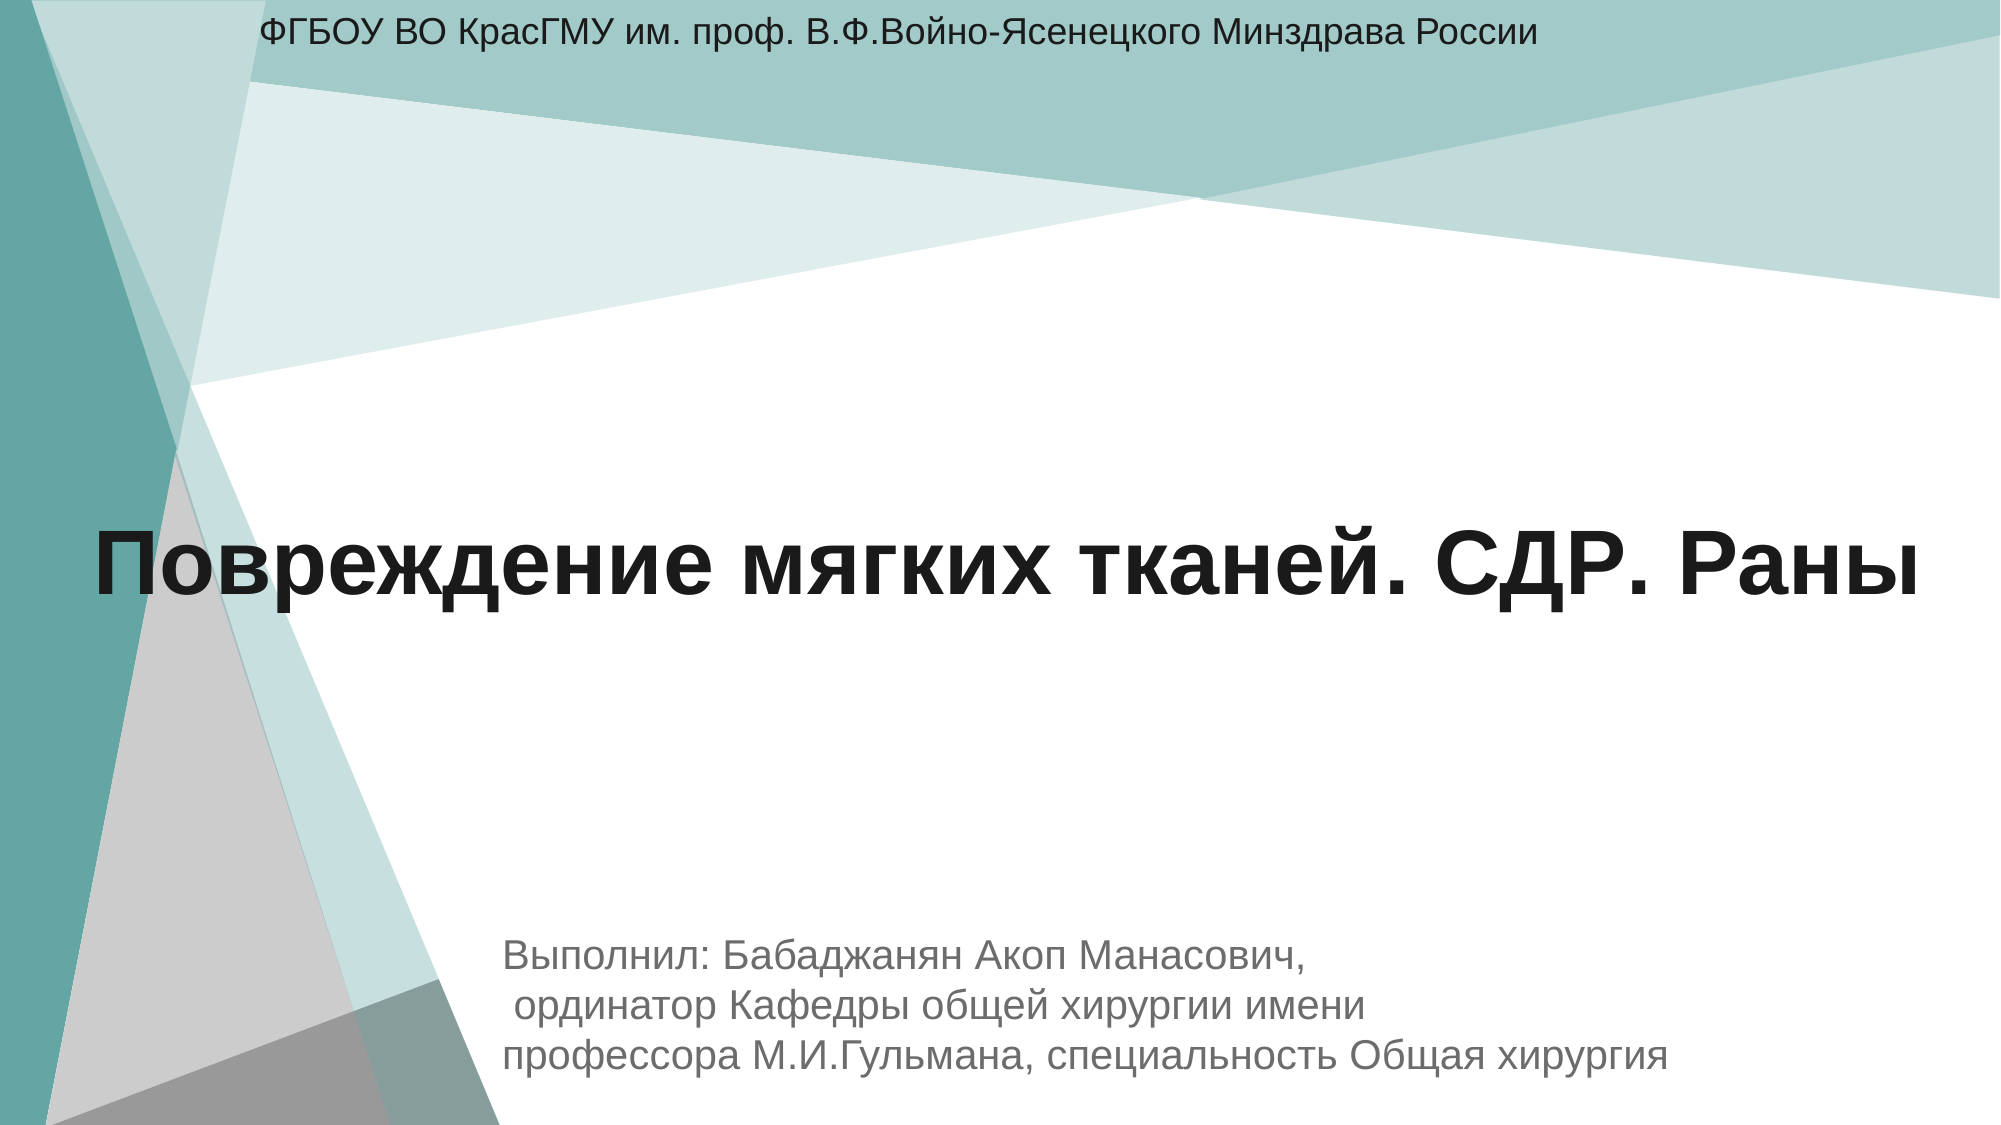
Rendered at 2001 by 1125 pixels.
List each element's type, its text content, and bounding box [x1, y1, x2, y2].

text_box ФГБОУ ВО КрасГМУ им. проф. В.Ф.Войно-Ясенецкого Минздрава России [244, 0, 1697, 60]
text_box Выполнил: Бабаджанян Акоп Манасович, ординатор Кафедры общей хирургии имени профессора М.И.Гульмана, специальность Общая хирургия [487, 912, 1838, 1091]
title Повреждение мягких тканей. СДР. Раны [78, 478, 1954, 636]
